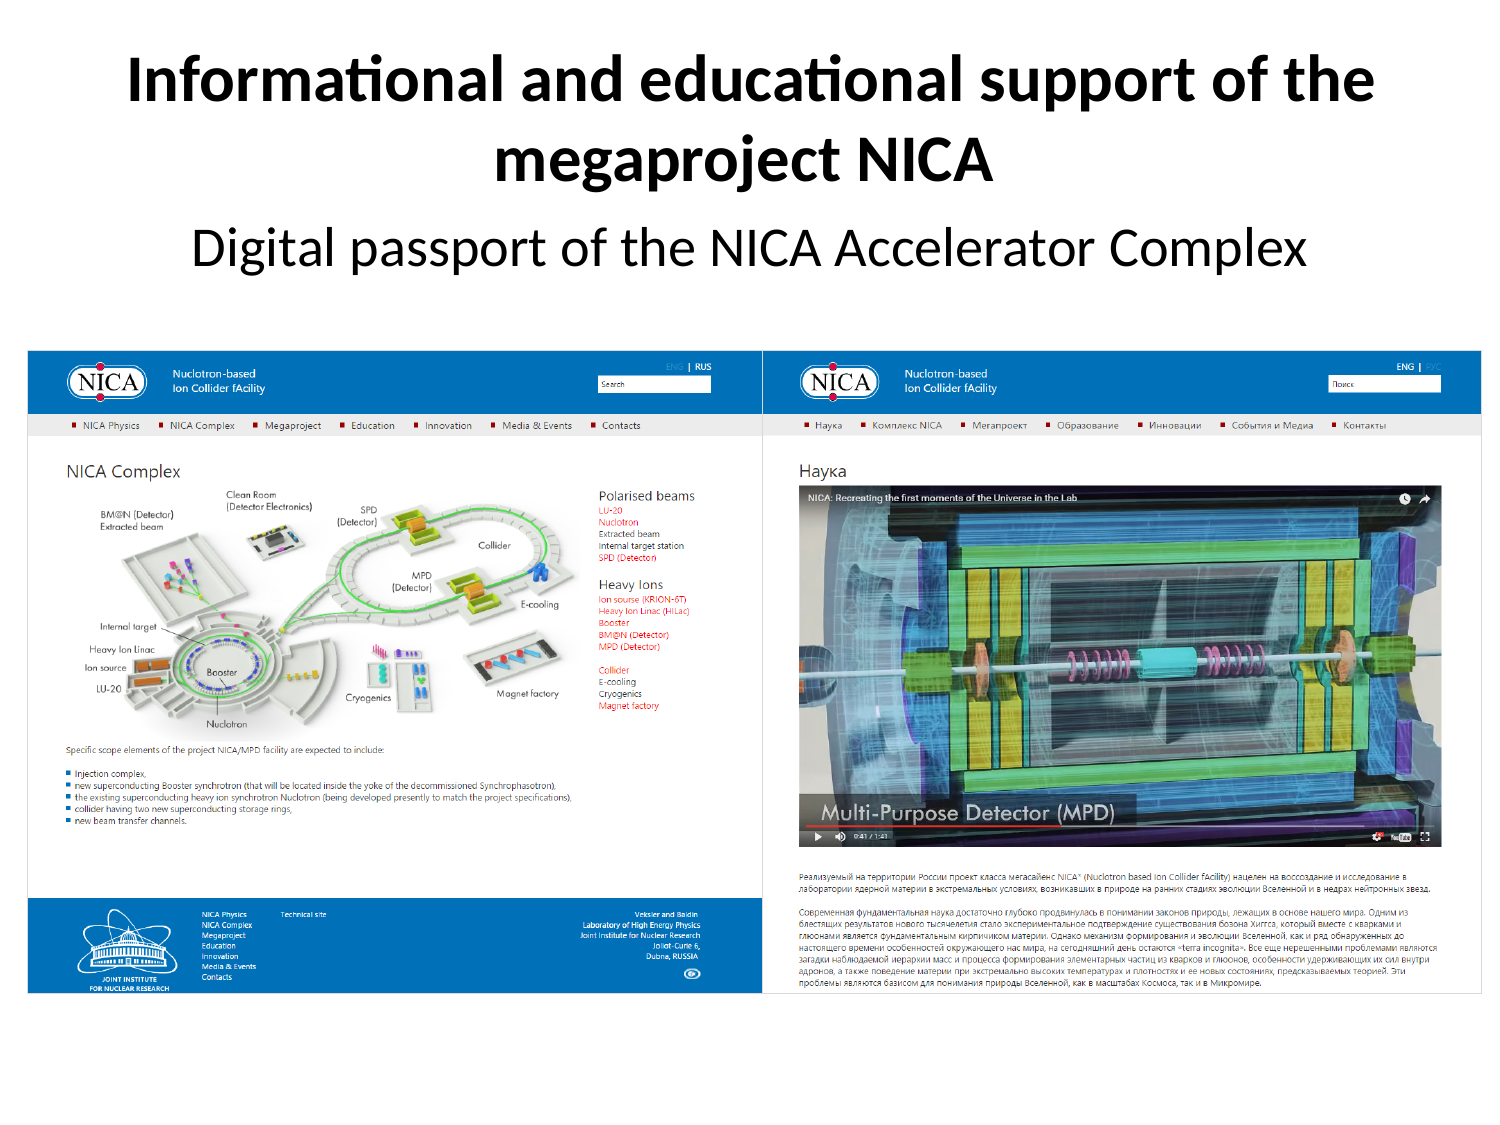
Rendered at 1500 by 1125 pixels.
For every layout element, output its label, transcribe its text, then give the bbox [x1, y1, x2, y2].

picture [27, 350, 1482, 995]
text_box Informational and educational support of the megaproject NICA [76, 21, 1427, 209]
title Digital passport of the NICA Accelerator Complex [112, 179, 1388, 309]
